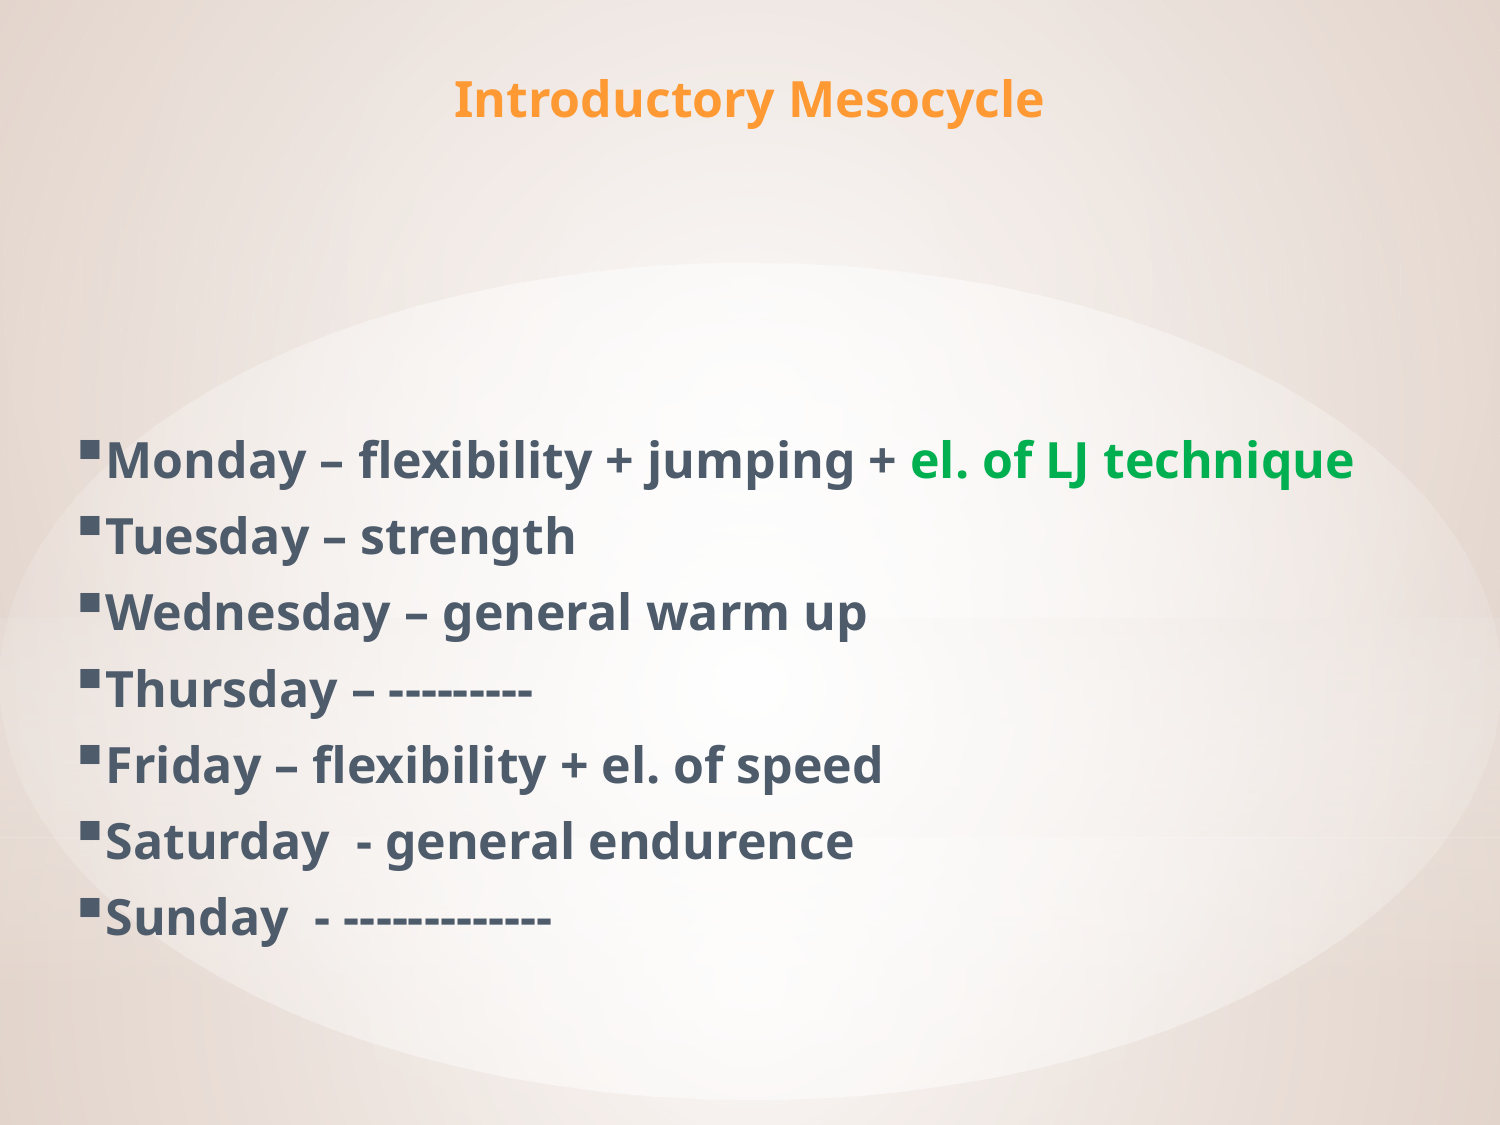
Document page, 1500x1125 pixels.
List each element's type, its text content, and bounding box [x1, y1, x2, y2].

title Introductory Mesocycle [0, 0, 1500, 232]
list Monday – flexibility + jumping + el. of LJ technique Tuesday – strength Wednesday – general warm up Thursday – --------- Friday – flexibility + el. of speed Saturday - general endurence Sunday - ------------- [53, 420, 1447, 1051]
